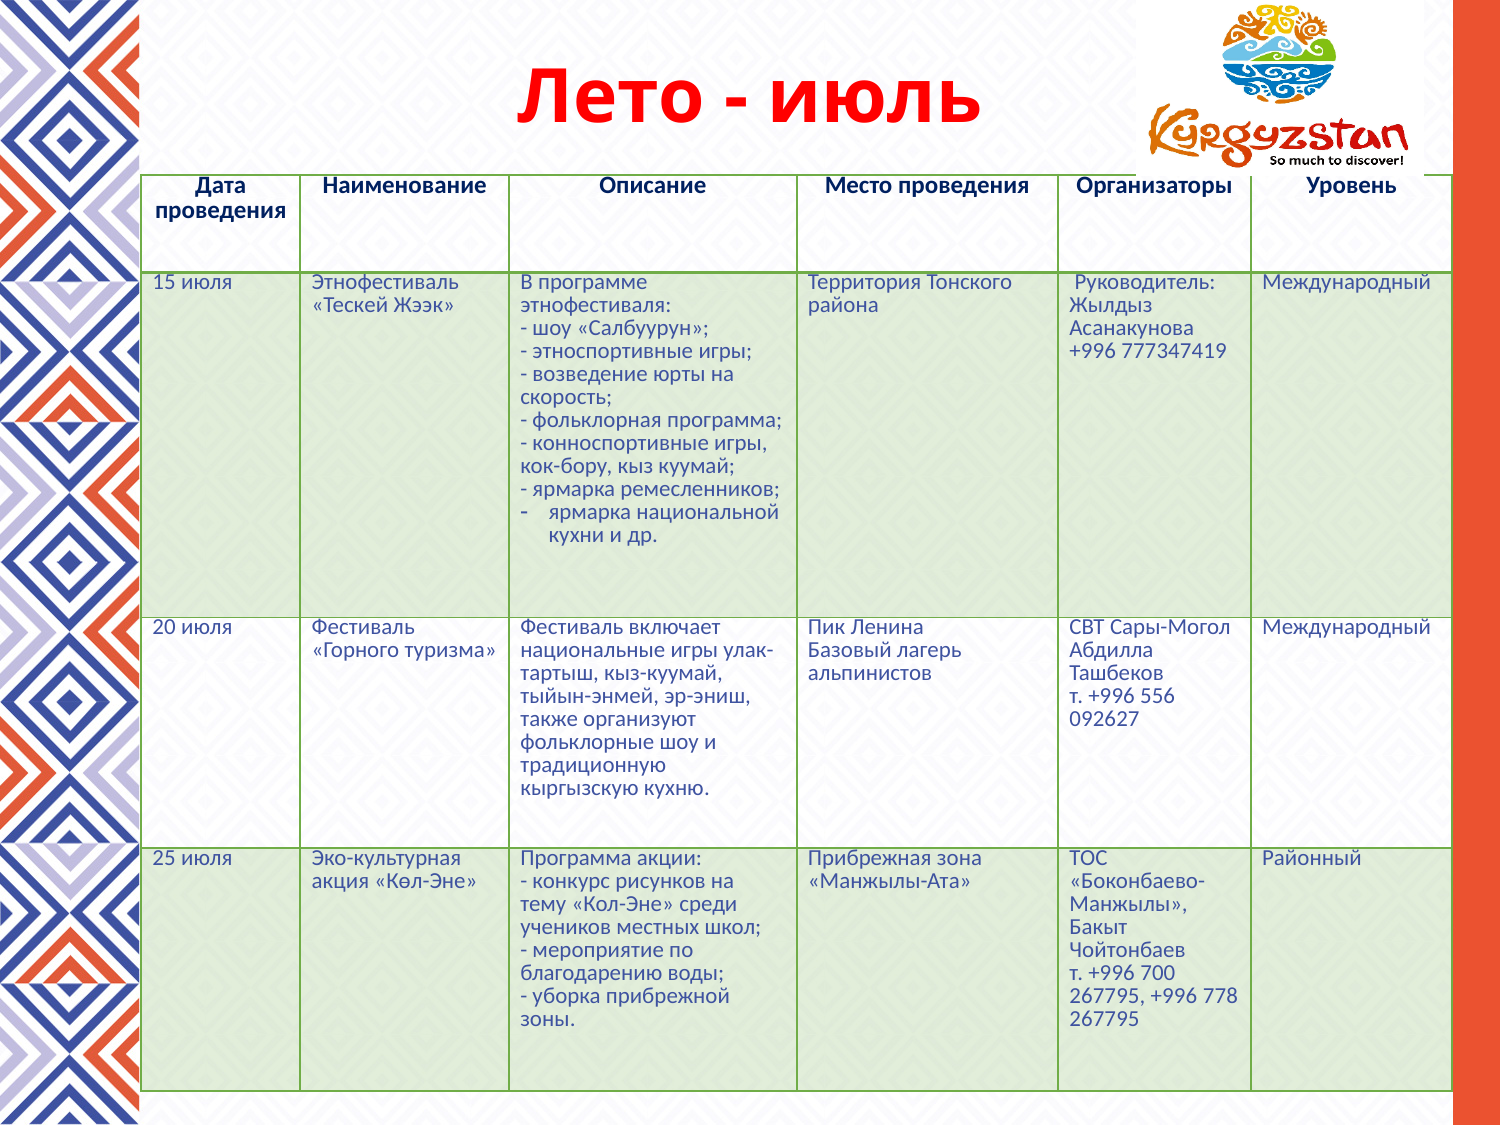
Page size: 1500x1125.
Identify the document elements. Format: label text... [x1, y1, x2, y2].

table_cell Фестиваль включает национальные игры улак-тартыш, кыз-куумай, тыйын-энмей, эр-эниш, также организуют фольклорные шоу и традиционную кыргызскую кухню. [510, 618, 796, 847]
table_cell Прибрежная зона «Манжылы-Ата» [798, 849, 1057, 1090]
table_cell 15 июля [142, 274, 299, 617]
table_cell ТОС «Боконбаево-Манжылы», Бакыт Чойтонбаев т. +996 700 267795, +996 778 267795 [1059, 849, 1250, 1090]
table_cell Эко-культурная акция «Көл-Эне» [301, 849, 508, 1090]
table_header Дата проведения [142, 176, 299, 271]
table_cell Международный [1252, 274, 1451, 617]
table_cell Этнофестиваль «Тескей Жээк» [301, 274, 508, 617]
table_cell Руководитель: Жылдыз Асанакунова +996 777347419 [1059, 274, 1250, 617]
table_cell 25 июля [142, 849, 299, 1090]
table_cell СВТ Сары-Могол Абдилла Ташбеков т. +996 556 092627 [1059, 618, 1250, 847]
table_cell Территория Тонского района [798, 274, 1057, 617]
table_cell Программа акции: - конкурс рисунков на тему «Кол-Эне» среди учеников местных школ; - мероприятие по благодарению воды; - уборка прибрежной зоны. [510, 849, 796, 1090]
table_cell В программе этнофестиваля: - шоу «Салбуурун»; - этноспортивные игры; - возведение юрты на скорость; - фольклорная программа; - конноспортивные игры, кок-бору, кыз куумай; - ярмарка ремесленников; ярмарка национальной кухни и др. [510, 274, 796, 617]
table_cell Фестиваль «Горного туризма» [301, 618, 508, 847]
picture [0, 0, 1500, 1125]
table_cell Пик Ленина Базовый лагерь альпинистов [798, 618, 1057, 847]
table_header Наименование [301, 176, 508, 271]
table_header Описание [510, 176, 796, 271]
title Лето - июль [103, 0, 1136, 198]
table_cell Районный [1252, 849, 1451, 1090]
table_cell Международный [1252, 618, 1451, 847]
table_header Уровень [1252, 176, 1451, 271]
table_cell 20 июля [142, 618, 299, 847]
table_header Организаторы [1059, 176, 1250, 271]
table_header Место проведения [798, 176, 1057, 271]
